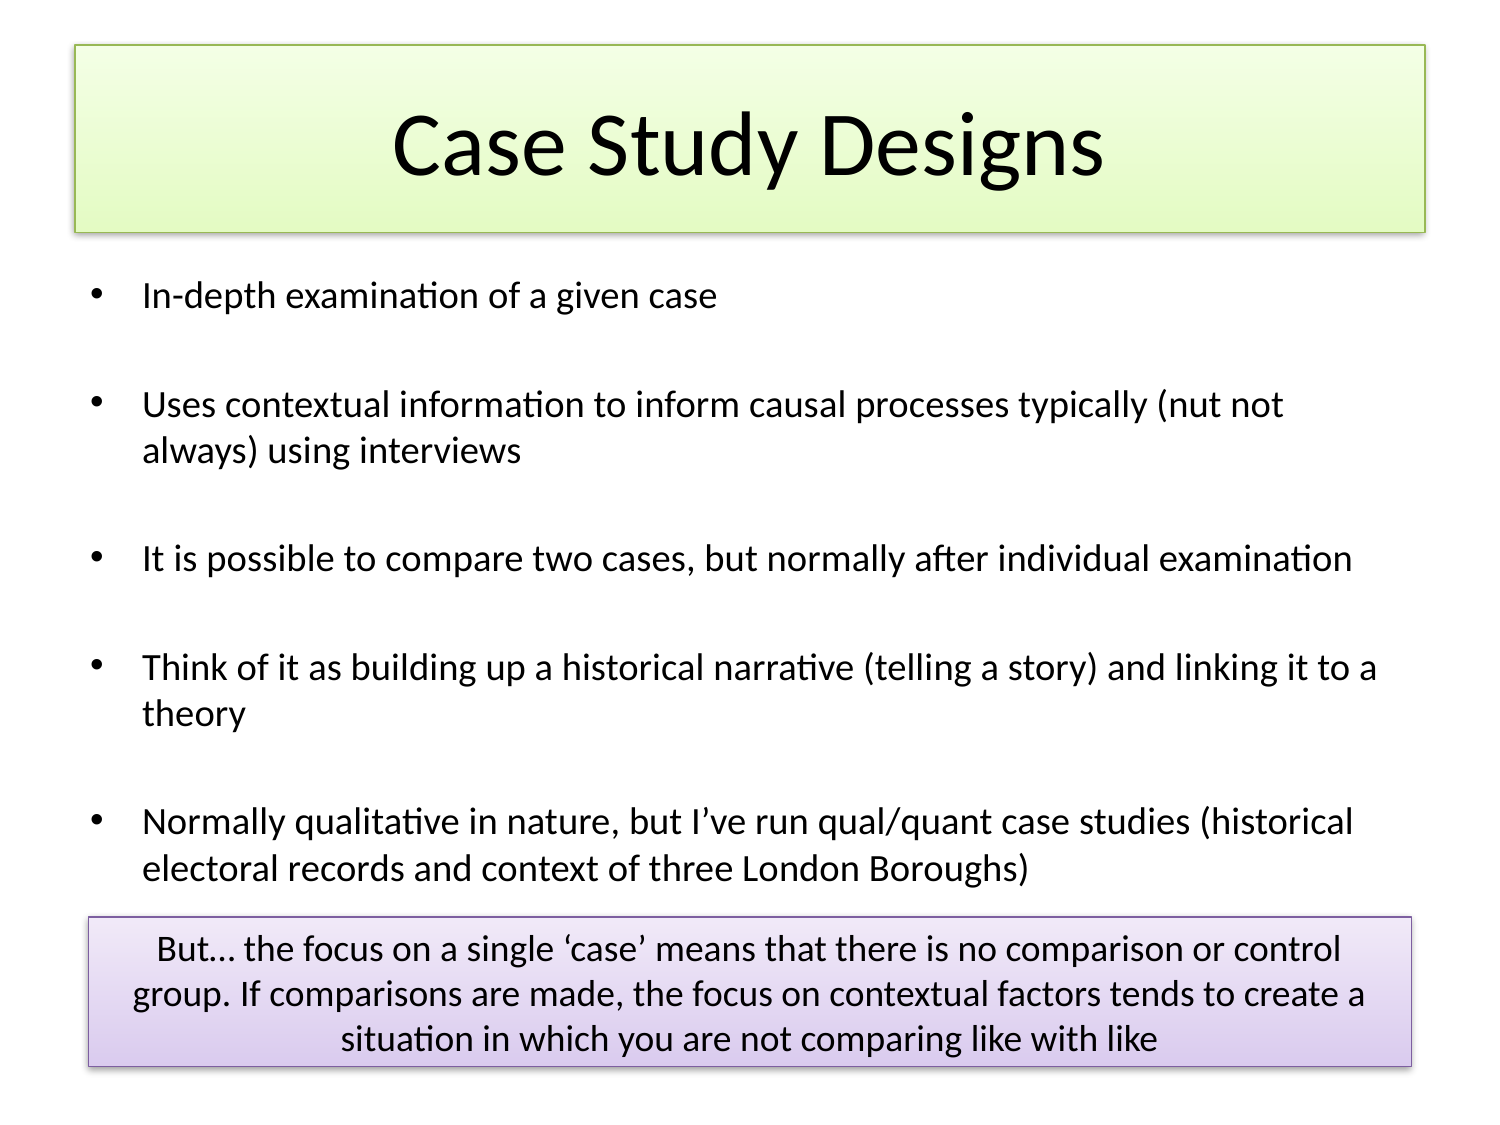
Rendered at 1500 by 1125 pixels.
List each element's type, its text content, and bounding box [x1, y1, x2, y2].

title Case Study Designs [74, 44, 1426, 233]
list In-depth examination of a given case Uses contextual information to inform causal processes typically (nut not always) using interviews It is possible to compare two cases, but normally after individual examination Think of it as building up a historical narrative (telling a story) and linking it to a theory Normally qualitative in nature, but I’ve run qual/quant case studies (historical electoral records and context of three London Boroughs) [75, 262, 1425, 917]
text_box But… the focus on a single ‘case’ means that there is no comparison or control group. If comparisons are made, the focus on contextual factors tends to create a situation in which you are not comparing like with like [88, 916, 1412, 1067]
